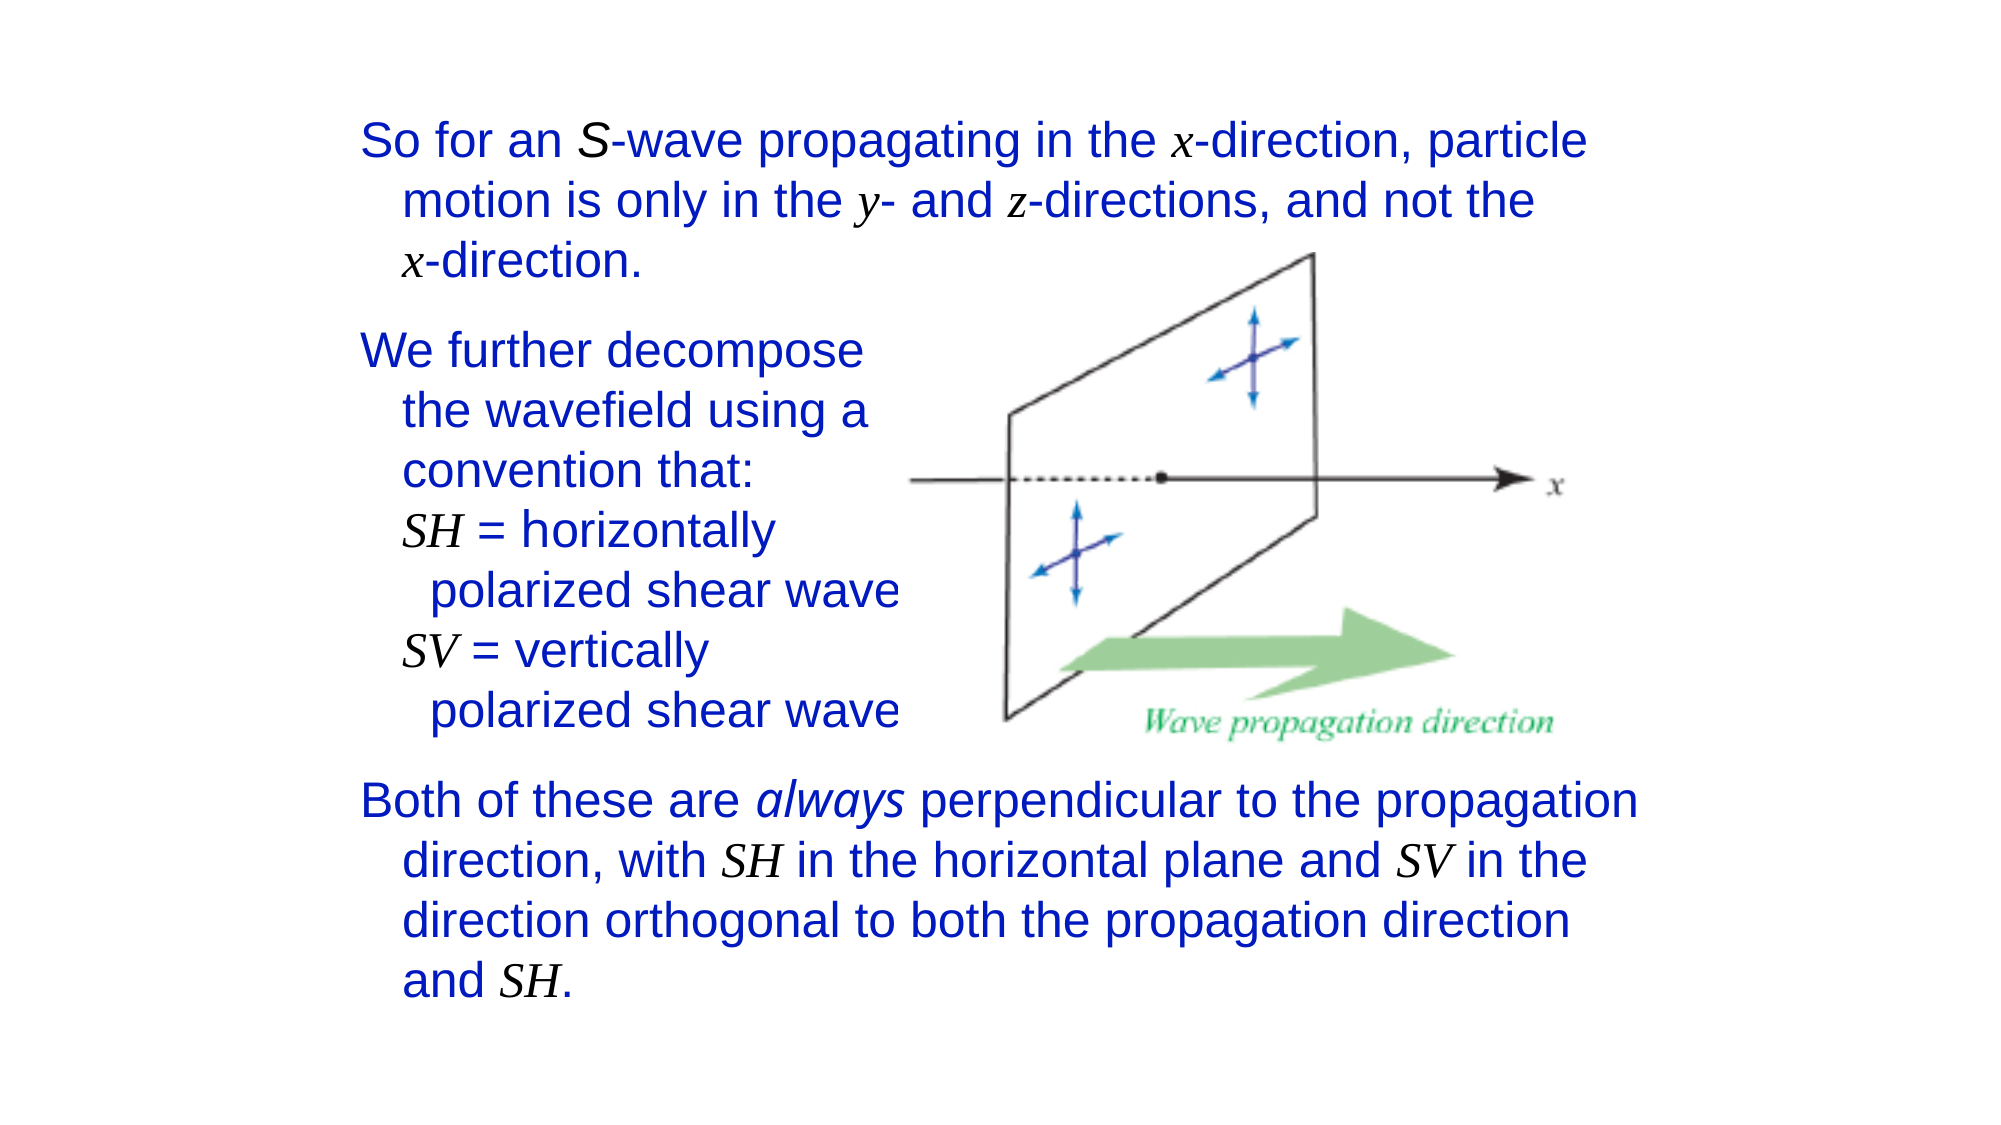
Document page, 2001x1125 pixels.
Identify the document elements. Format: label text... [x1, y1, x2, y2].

text_box So for an S-wave propagating in the x-direction, particle motion is only in the y- and z-directions, and not the x-direction. We further decompose the wavefield using a convention that: SH = horizontally polarized shear wave SV = vertically polarized shear wave Both of these are always perpendicular to the propagation direction, with SH in the horizontal plane and SV in the direction orthogonal to both the propagation direction and SH. [345, 100, 1655, 1016]
picture [898, 252, 1578, 750]
